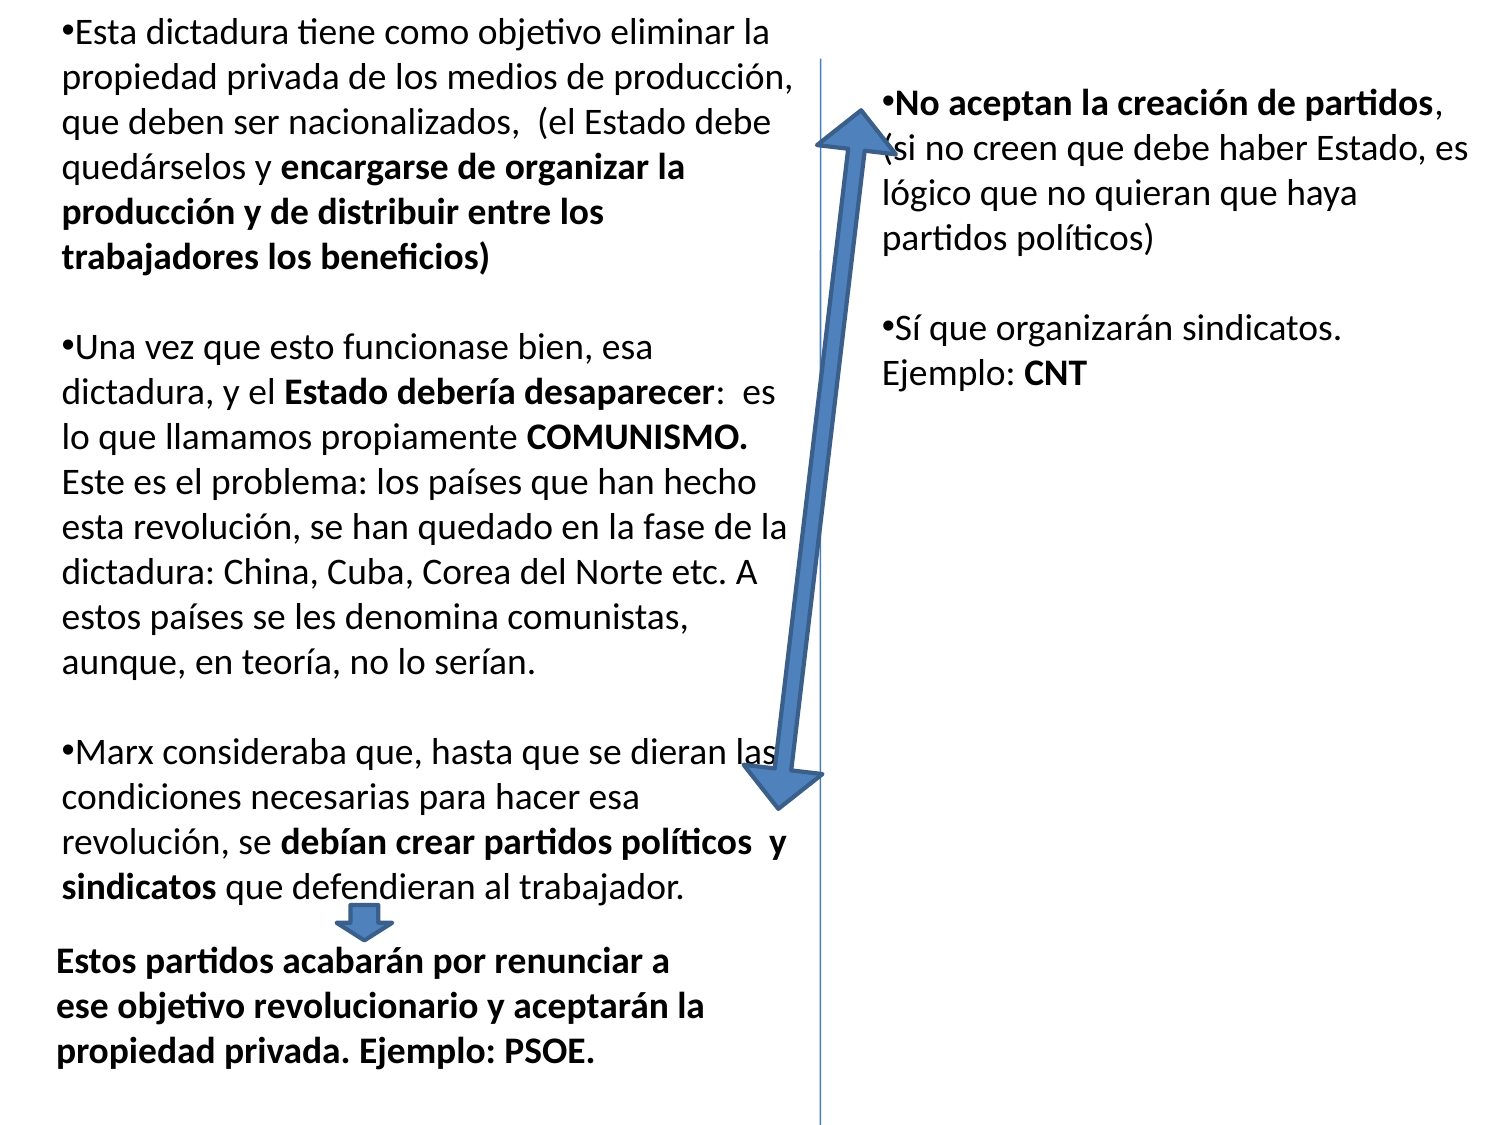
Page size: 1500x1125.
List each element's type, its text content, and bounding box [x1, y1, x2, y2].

text_box Estos partidos acabarán por renunciar a ese objetivo revolucionario y aceptarán la propiedad privada. Ejemplo: PSOE. [41, 928, 733, 1079]
text_box [741, 600, 825, 811]
text_box [793, 108, 898, 590]
text_box [334, 902, 395, 928]
text_box No aceptan la creación de partidos, (si no creen que debe haber Estado, es lógico que no quieran que haya partidos políticos) Sí que organizarán sindicatos. Ejemplo: CNT [867, 70, 1500, 400]
text_box Esta dictadura tiene como objetivo eliminar la propiedad privada de los medios de producción, que deben ser nacionalizados, (el Estado debe quedárselos y encargarse de organizar la producción y de distribuir entre los trabajadores los beneficios) Una vez que esto funcionase bien, esa dictadura, y el Estado debería desaparecer: es lo que llamamos propiamente COMUNISMO. Este es el problema: los países que han hecho esta revolución, se han quedado en la fase de la dictadura: China, Cuba, Corea del Norte etc. A estos países se les denomina comunistas, aunque, en teoría, no lo serían. Marx consideraba que, hasta que se dieran las condiciones necesarias para hacer esa revolución, se debían crear partidos políticos y sindicatos que defendieran al trabajador. [46, 0, 821, 1125]
